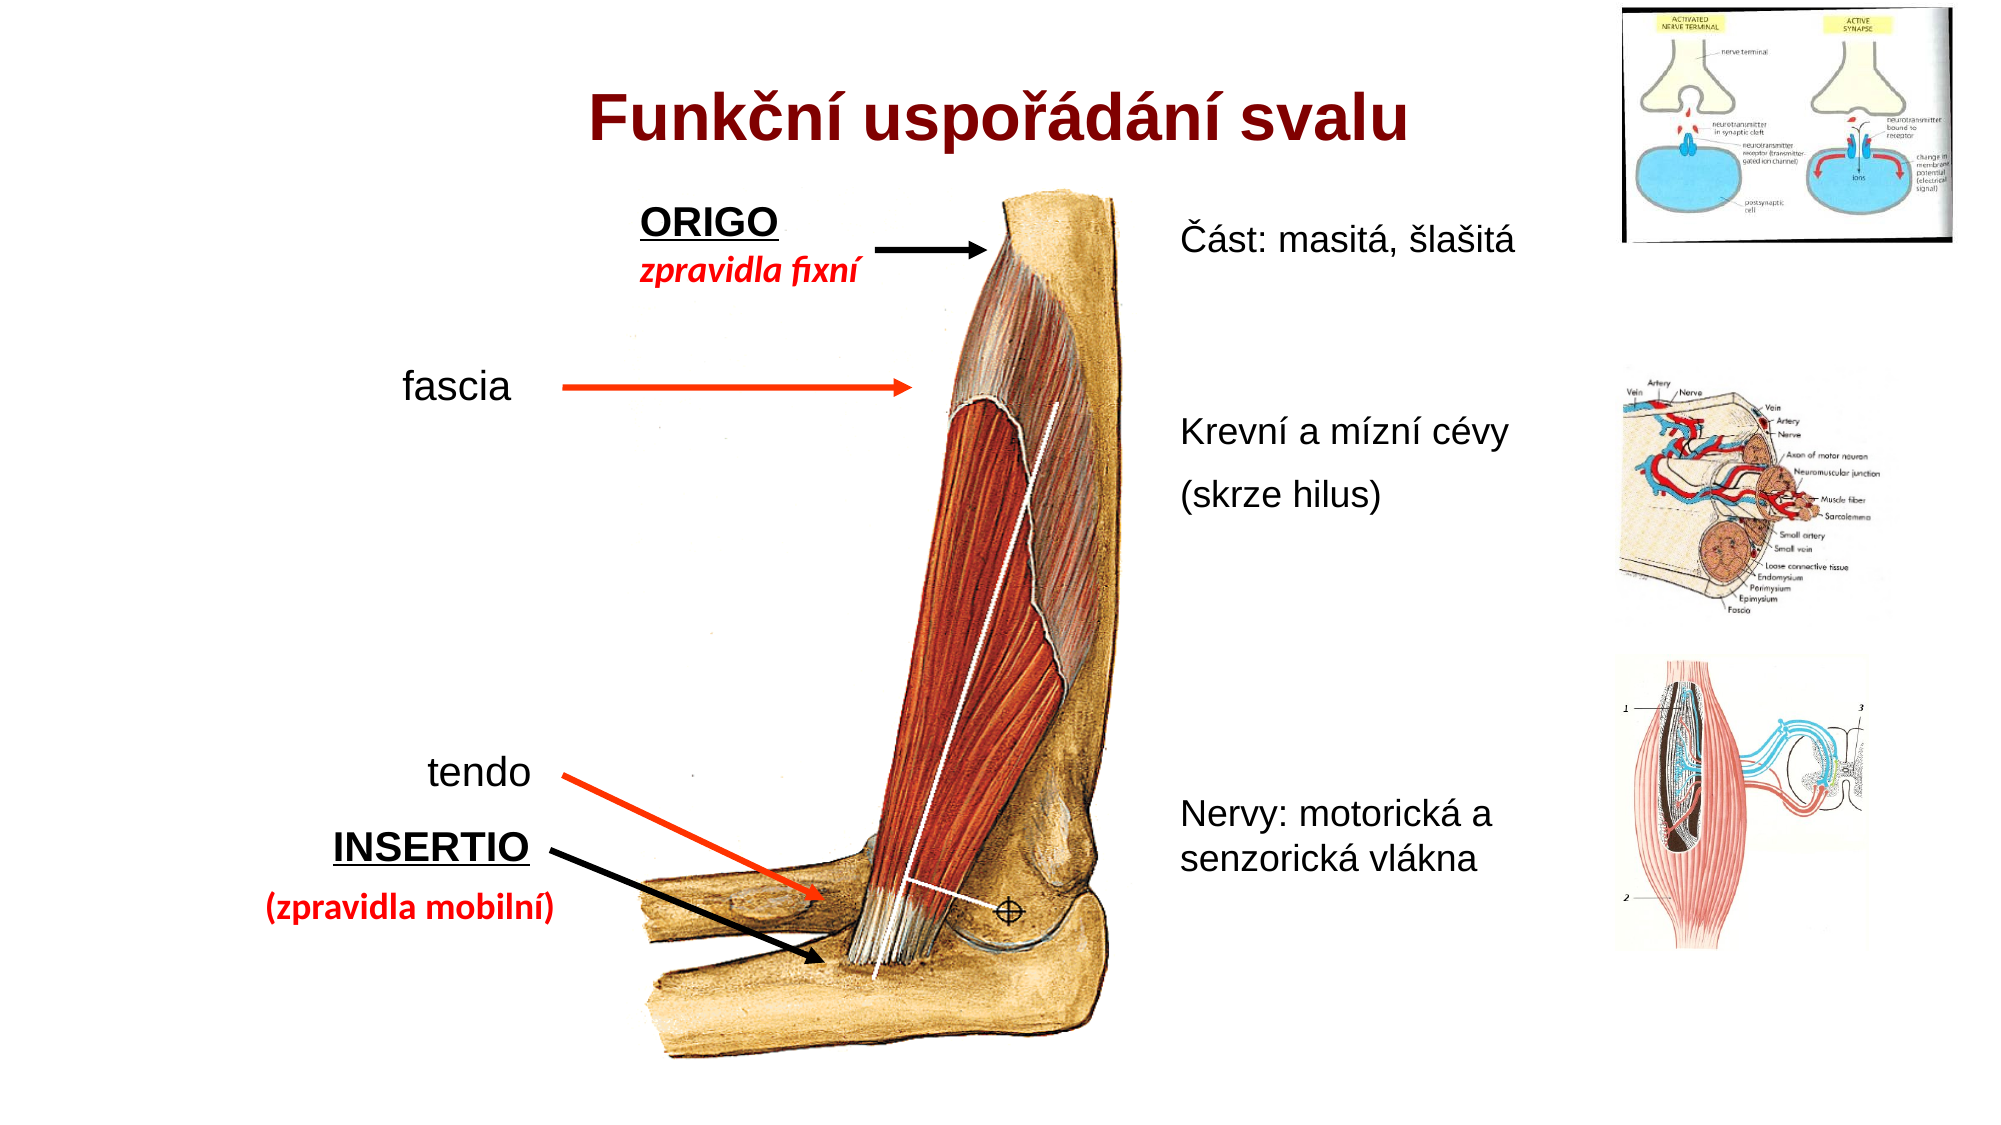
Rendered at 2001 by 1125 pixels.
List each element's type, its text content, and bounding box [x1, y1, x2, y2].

picture [624, 187, 1137, 1066]
text_box INSERTIO [318, 812, 581, 878]
text_box fascia [387, 351, 588, 417]
text_box tendo [412, 737, 588, 803]
picture [1615, 0, 1958, 249]
text_box Funkční uspořádání svalu [531, 66, 1468, 161]
text_box (zpravidla mobilní) [249, 874, 575, 935]
text_box Část: masitá, šlašitá Krevní a mízní cévy (skrze hilus) Nervy: motorická a senzorická vlákna [1165, 207, 1691, 887]
picture [1615, 364, 1900, 627]
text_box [1615, 654, 1869, 951]
